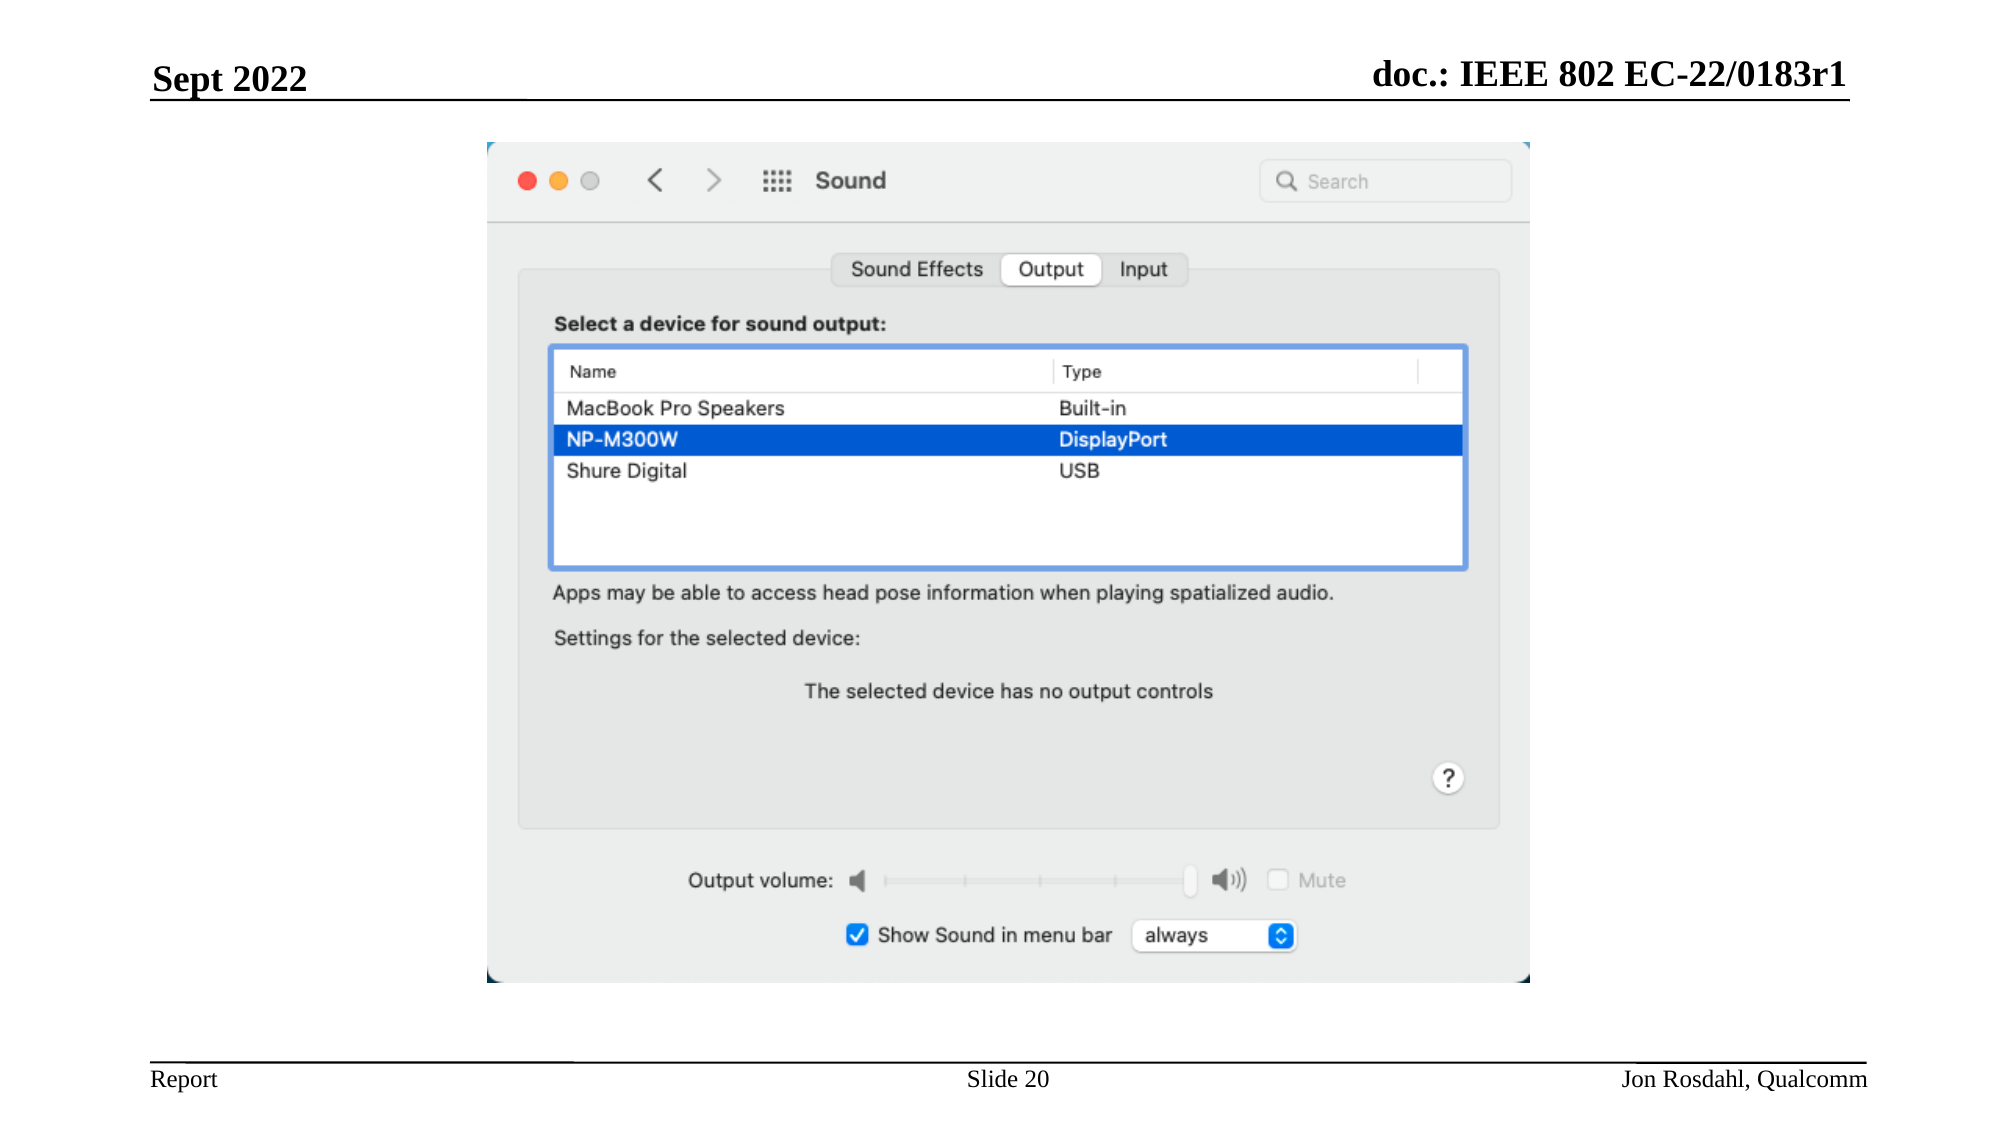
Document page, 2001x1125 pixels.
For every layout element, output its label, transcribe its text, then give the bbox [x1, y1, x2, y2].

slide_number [152, 54, 563, 100]
footer Jon Rosdahl, Qualcomm [1171, 1061, 1869, 1093]
slide_number Slide 20 [950, 1061, 1067, 1123]
picture [486, 141, 1530, 984]
